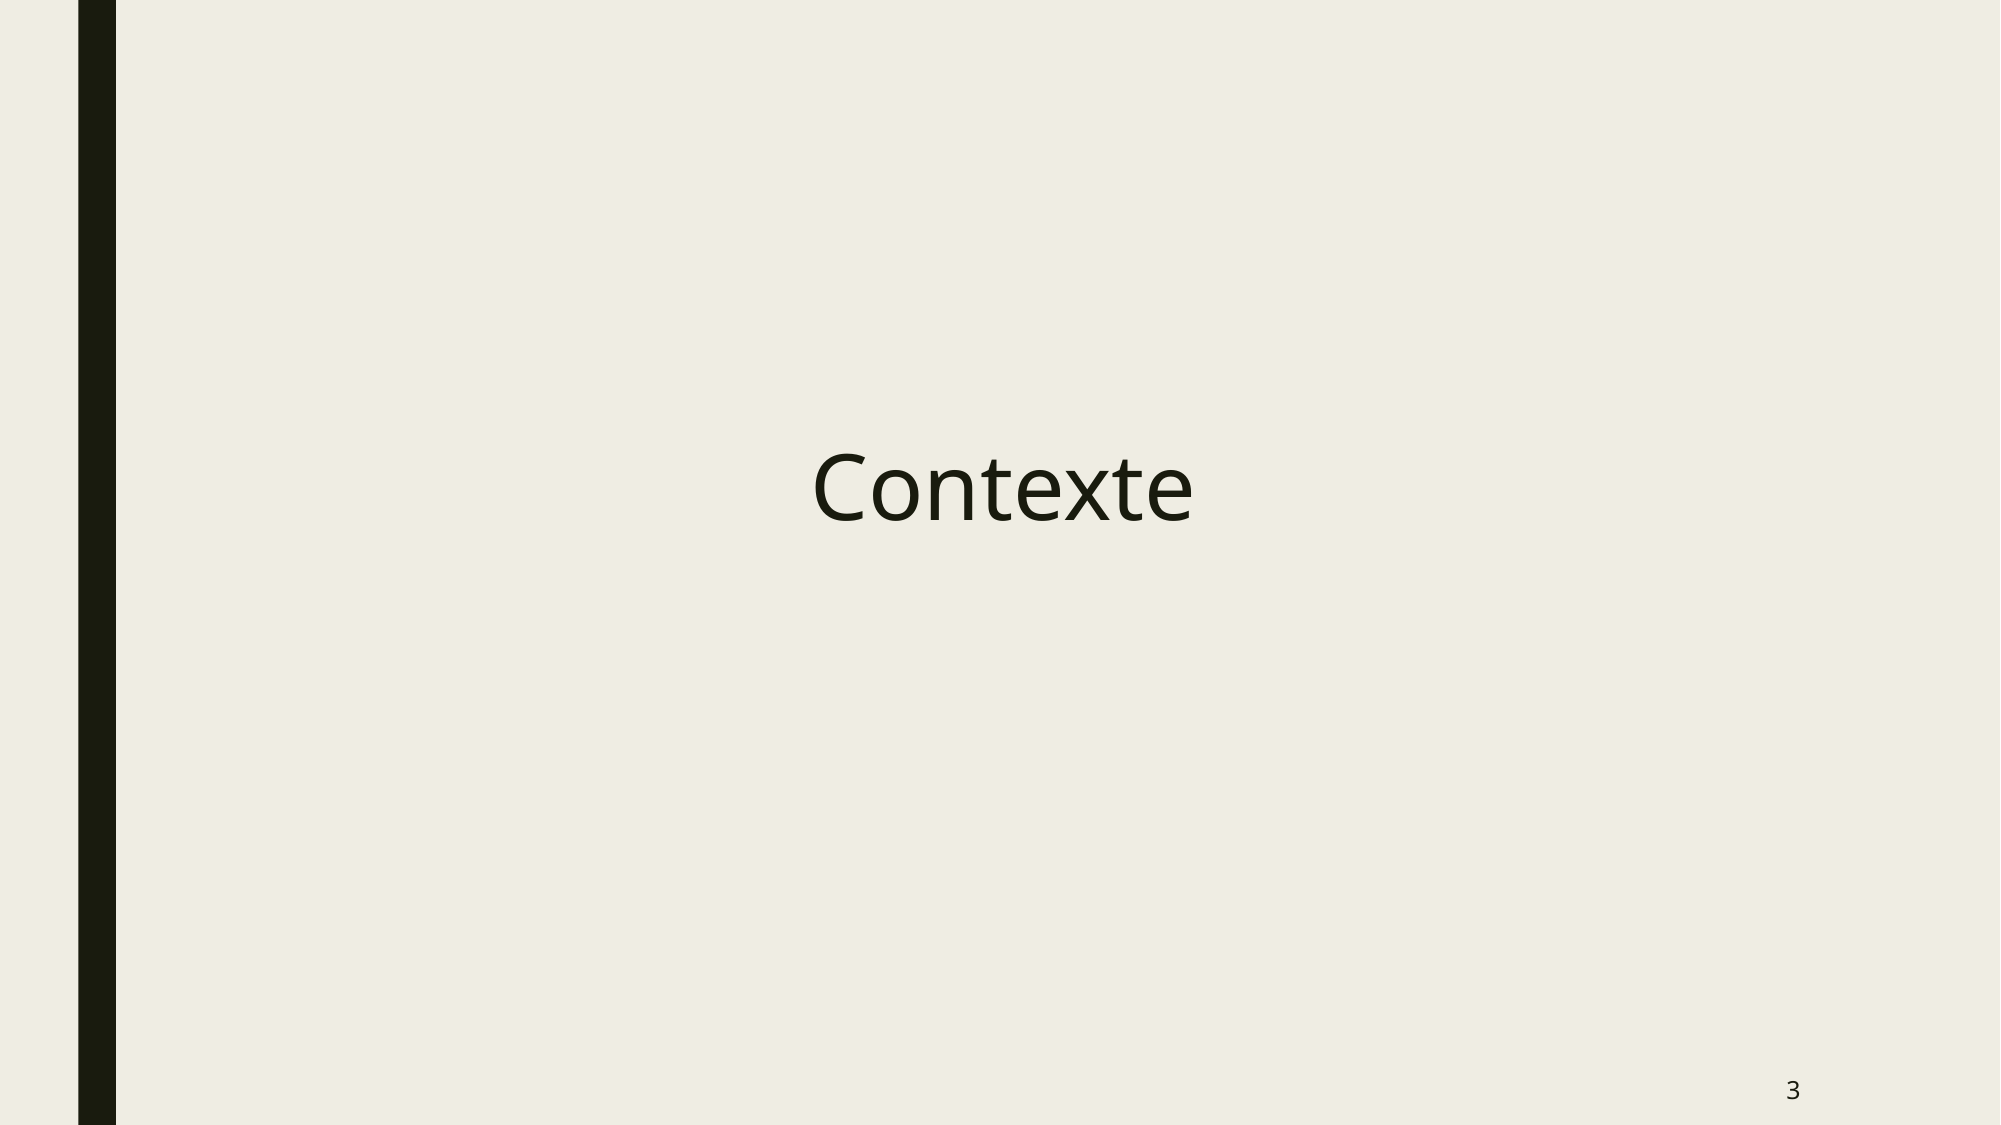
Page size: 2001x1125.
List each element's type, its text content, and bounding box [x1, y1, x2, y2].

slide_number 3 [1553, 1058, 1816, 1125]
title Contexte [216, 435, 1791, 679]
